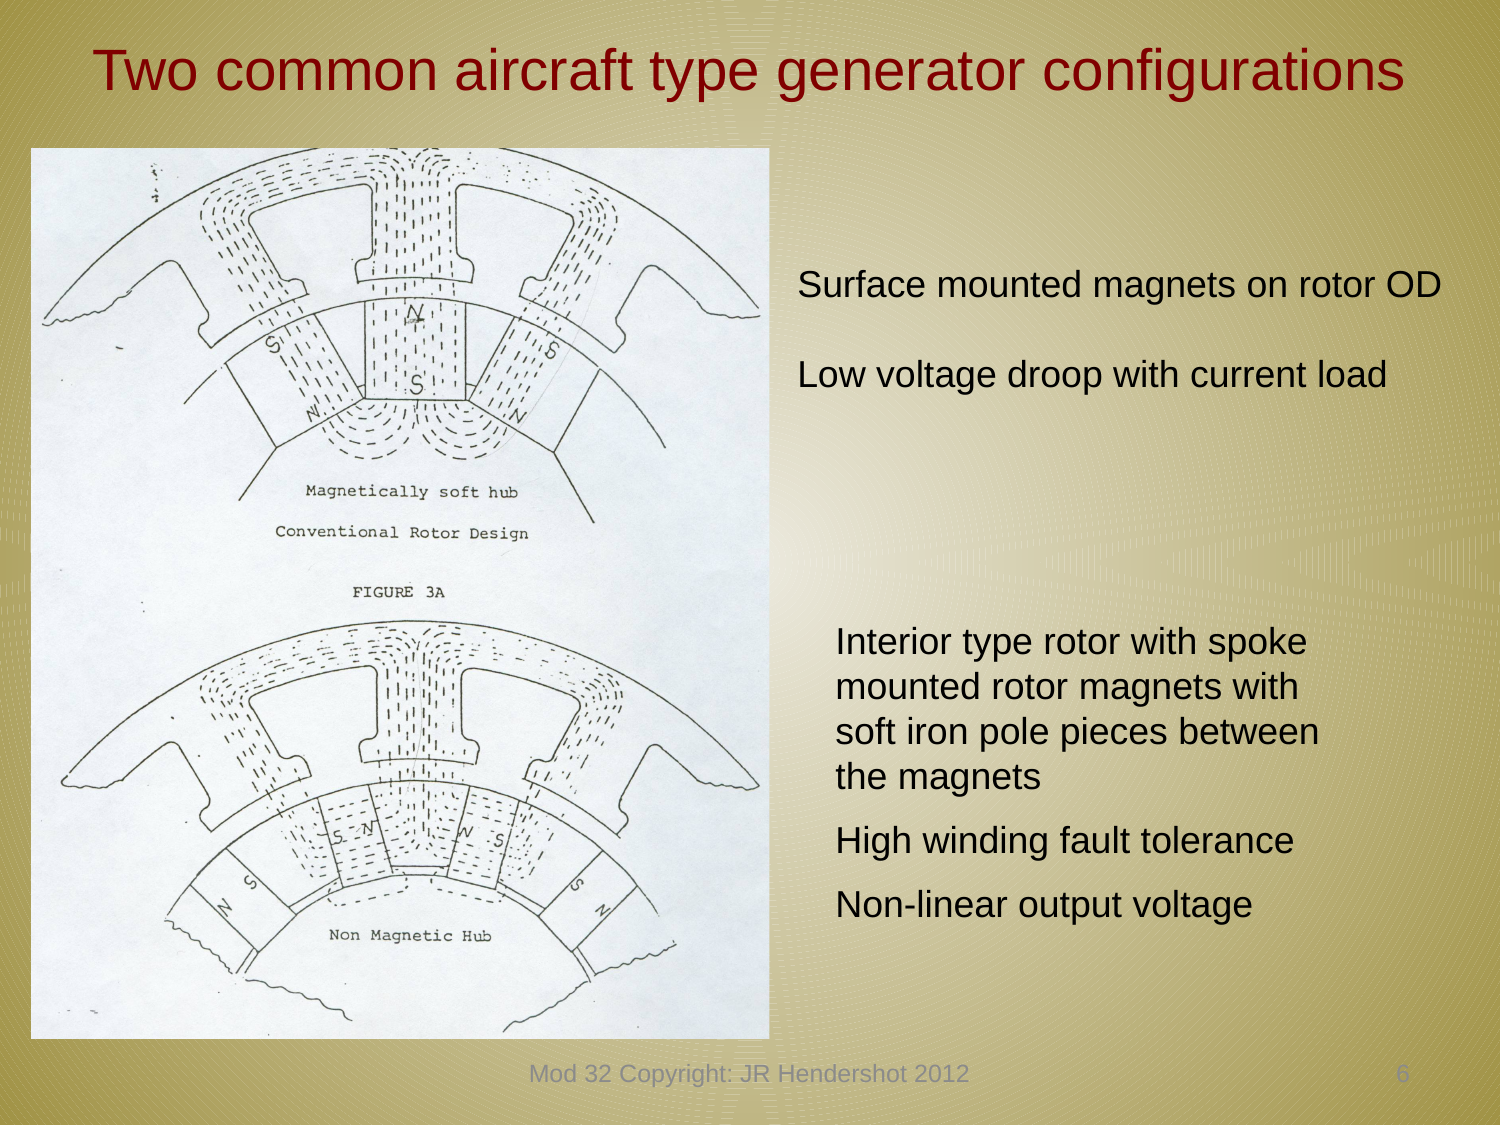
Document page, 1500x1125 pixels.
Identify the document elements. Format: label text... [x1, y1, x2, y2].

slide_number 325 [1074, 1042, 1425, 1103]
footer Mod 32 Copyright: JR Hendershot 2012 [512, 1042, 988, 1103]
text_box Surface mounted magnets on rotor OD Low voltage droop with current load [782, 252, 1461, 403]
text_box Interior type rotor with spoke mounted rotor magnets with soft iron pole pieces between the magnets High winding fault tolerance Non-linear output voltage [820, 609, 1346, 933]
title Two common aircraft type generator configurations [75, 24, 1425, 213]
picture [30, 148, 770, 1052]
